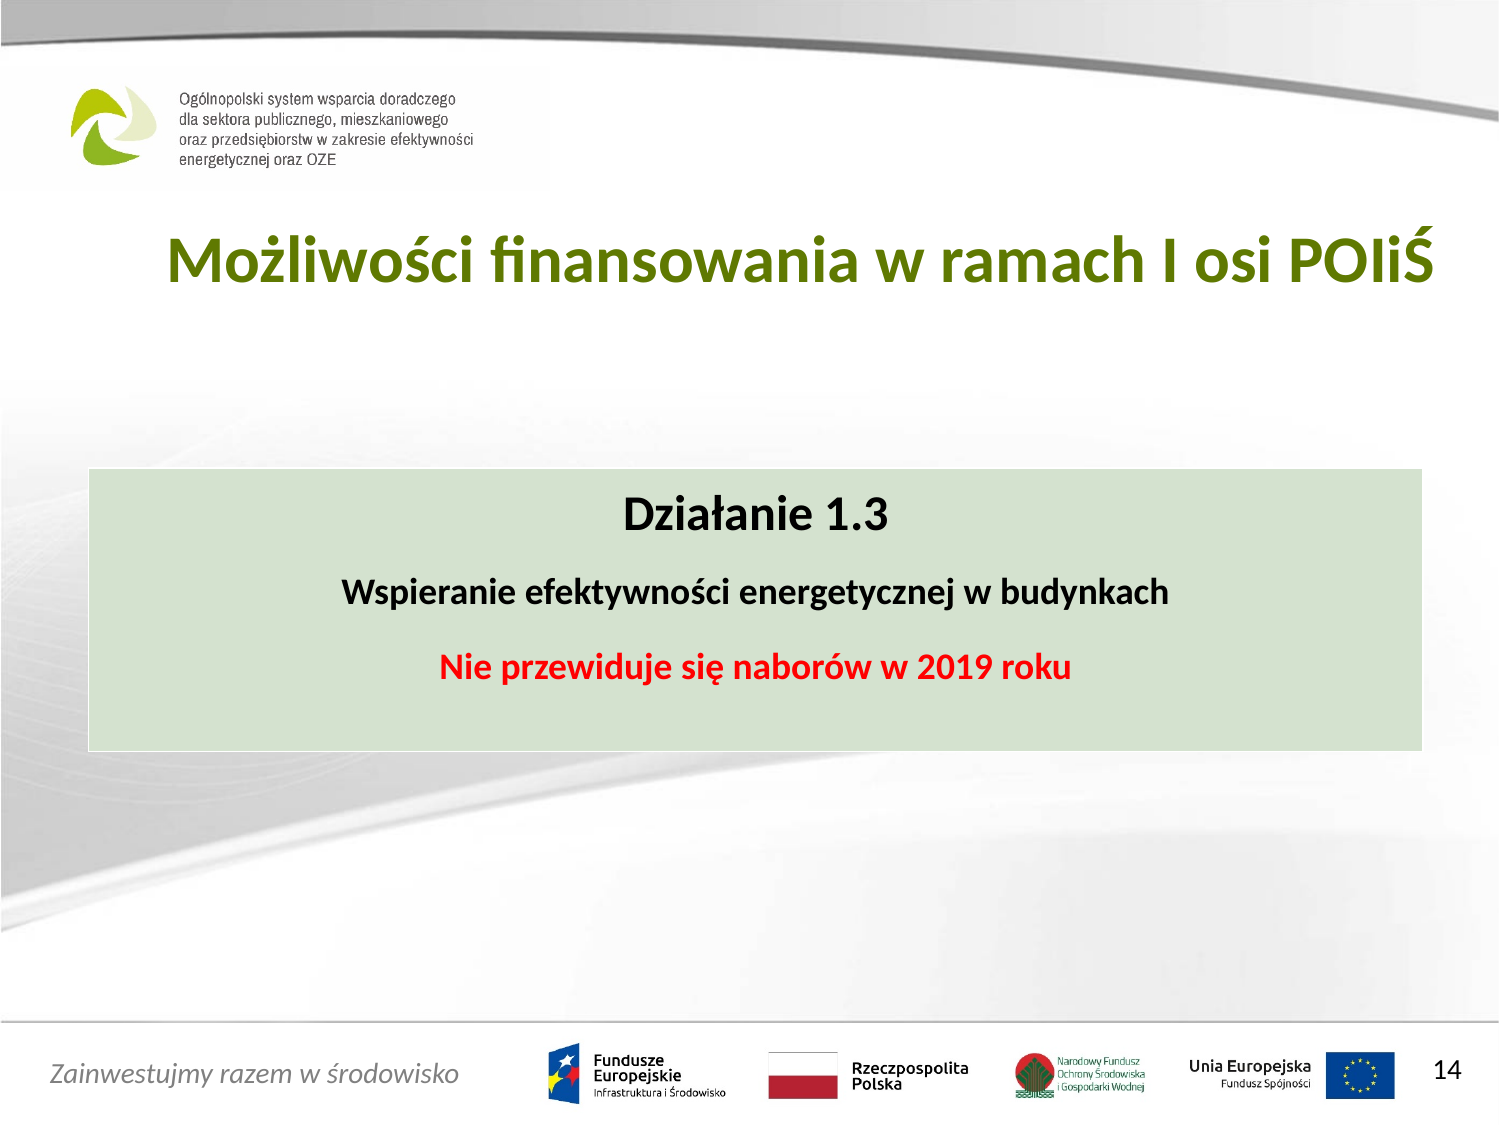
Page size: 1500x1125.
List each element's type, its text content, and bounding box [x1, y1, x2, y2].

title Możliwości finansowania w ramach I osi POIiŚ [0, 184, 1500, 327]
picture [518, 1025, 1425, 1123]
table_header Działanie 1.3 Wspieranie efektywności energetycznej w budynkach Nie przewiduje się naborów w 2019 roku [89, 469, 1422, 751]
slide_number 14 [1417, 1042, 1500, 1103]
text_box [159, 273, 1460, 350]
picture [0, 327, 1499, 1023]
picture [0, 0, 1499, 192]
